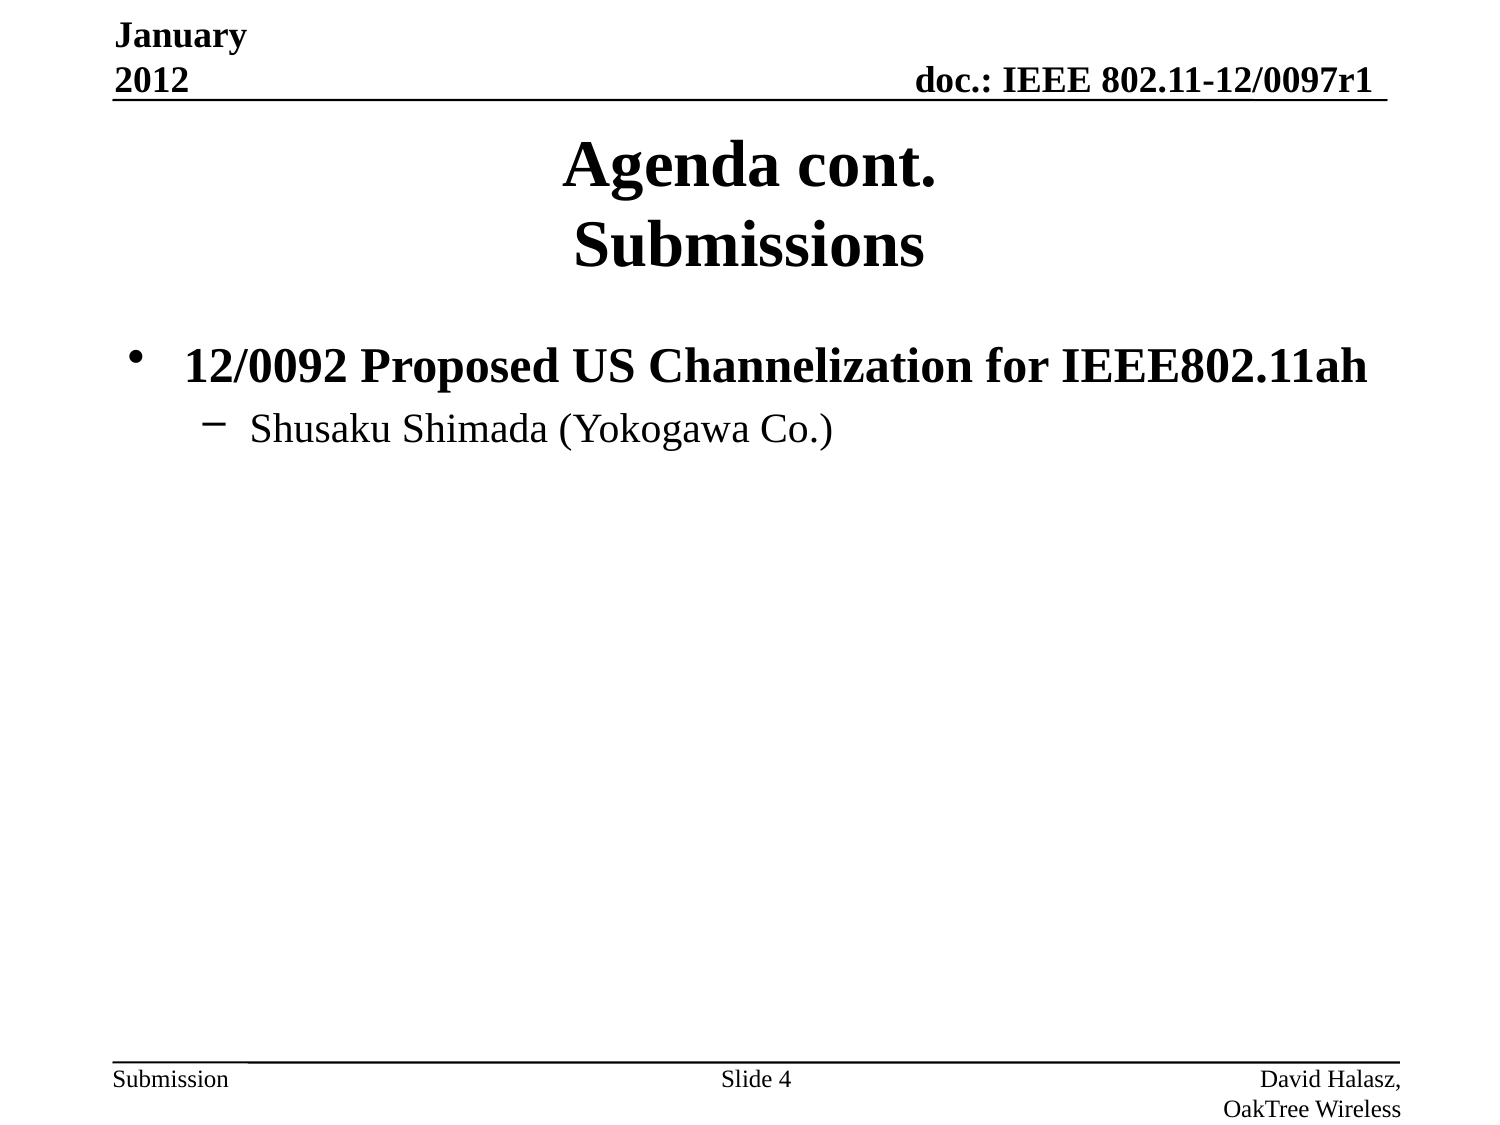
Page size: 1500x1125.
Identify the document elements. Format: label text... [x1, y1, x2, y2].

footer David Halasz, OakTree Wireless [1185, 1061, 1402, 1093]
slide_number Slide 4 [712, 1061, 800, 1093]
list 12/0092 Proposed US Channelization for IEEE802.11ah Shusaku Shimada (Yokogawa Co.) [112, 324, 1388, 1001]
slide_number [114, 54, 333, 101]
title Agenda cont. Submissions [112, 112, 1388, 288]
